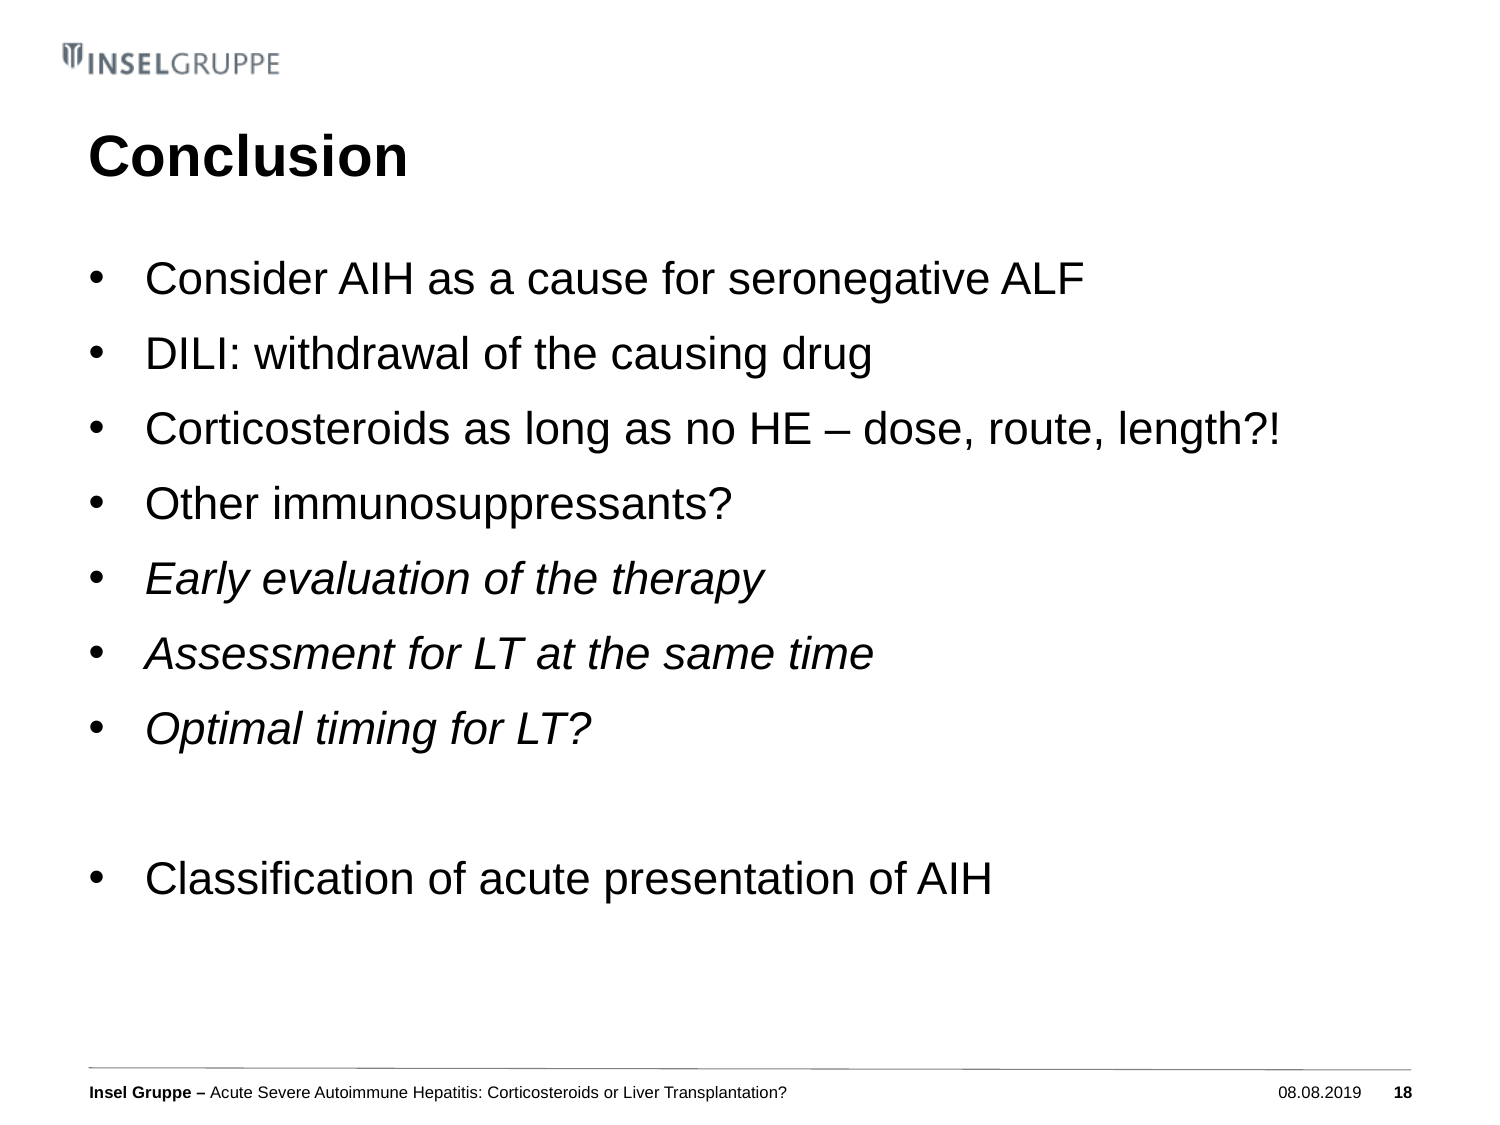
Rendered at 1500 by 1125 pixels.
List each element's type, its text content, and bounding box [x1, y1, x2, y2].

footer Acute Severe Autoimmune Hepatitis: Corticosteroids or Liver Transplantation? [209, 1081, 1110, 1105]
title Conclusion [88, 119, 1412, 191]
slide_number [1226, 1081, 1362, 1105]
list Consider AIH as a cause for seronegative ALF DILI: withdrawal of the causing drug Corticosteroids as long as no HE – dose, route, length?! Other immunosuppressants? Early evaluation of the therapy Assessment for LT at the same time Optimal timing for LT? Classification of acute presentation of AIH [88, 249, 1413, 1012]
slide_number 18 [1362, 1081, 1413, 1105]
